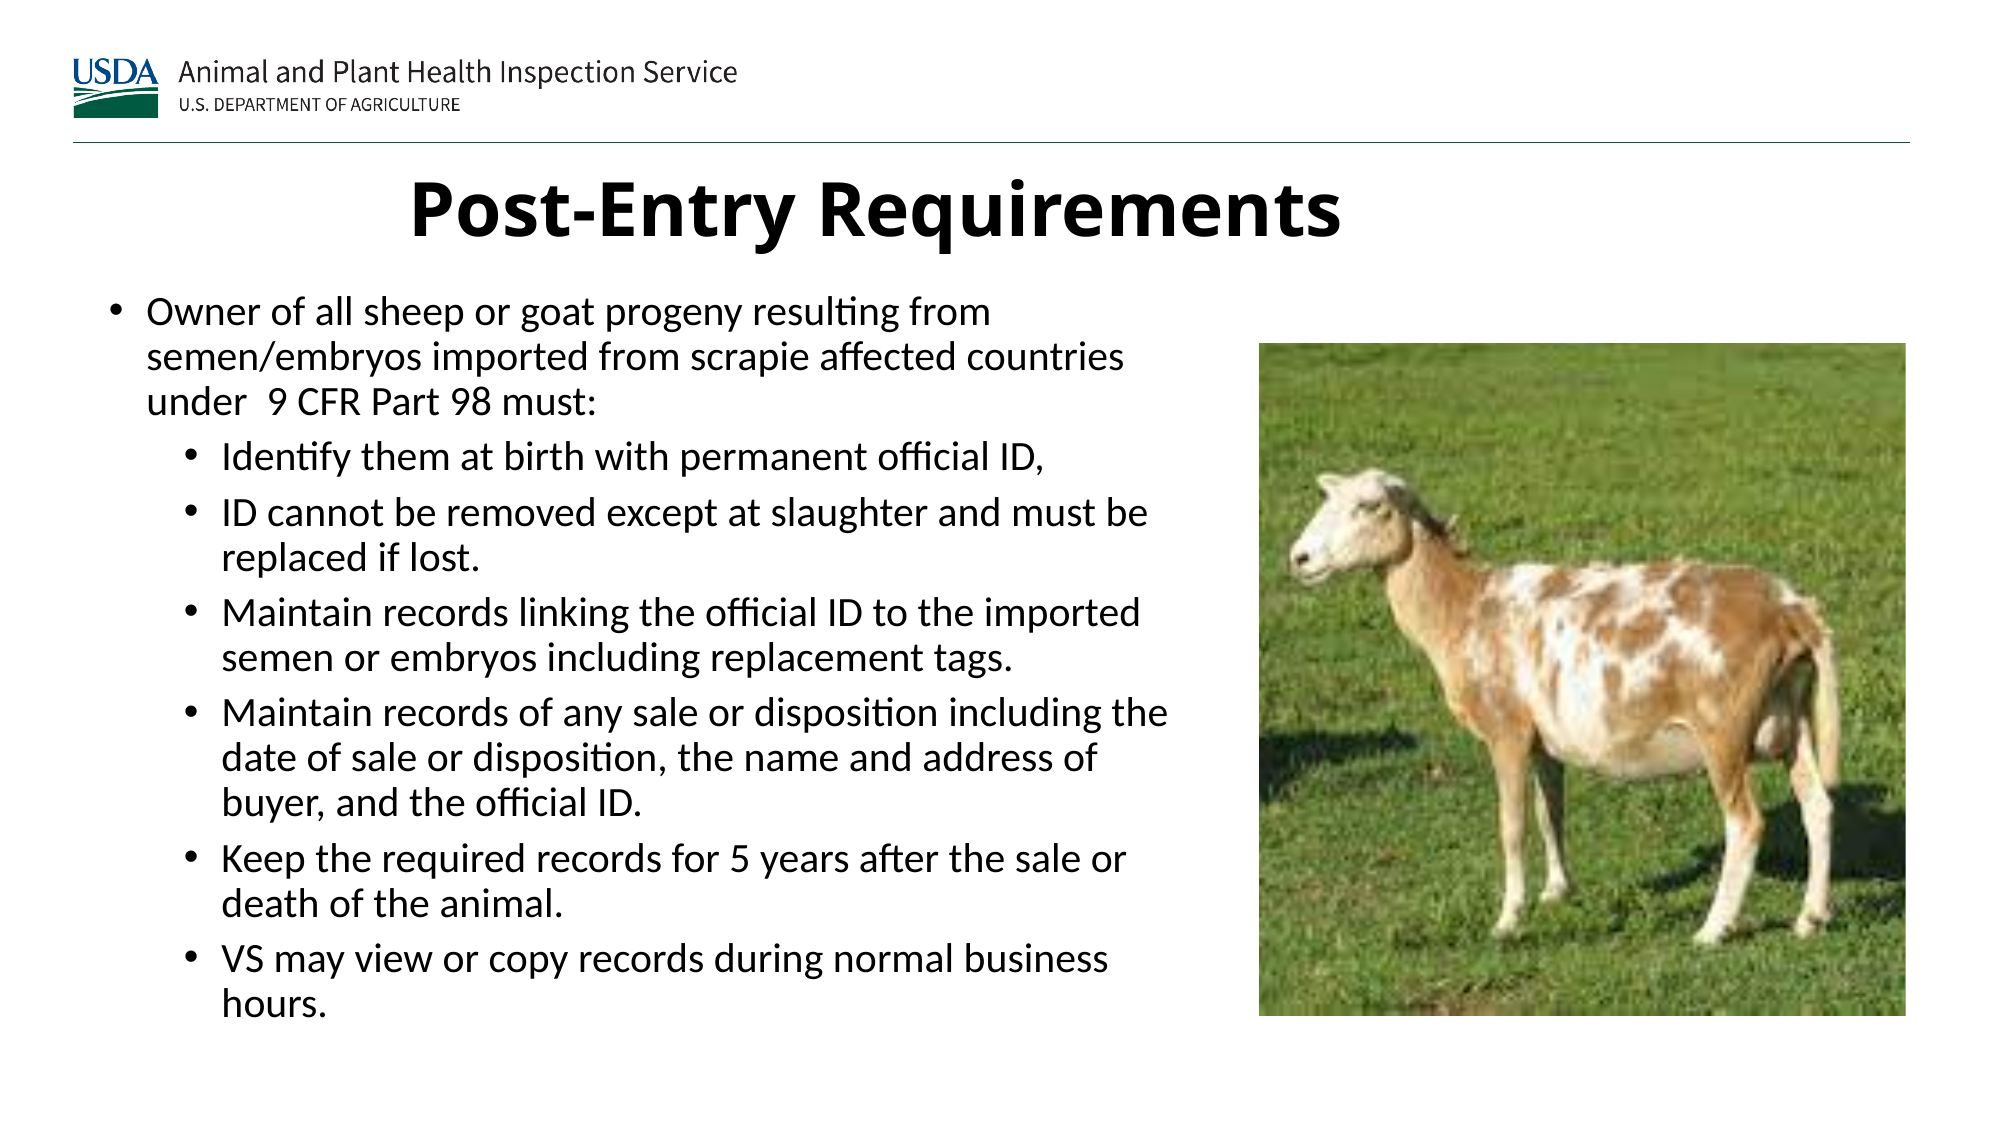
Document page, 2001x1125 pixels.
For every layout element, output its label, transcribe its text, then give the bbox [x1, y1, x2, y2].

title Post-Entry Requirements [393, 25, 2000, 261]
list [1259, 343, 1906, 1016]
picture [72, 57, 393, 118]
list Owner of all sheep or goat progeny resulting from semen/embryos imported from scrapie affected countries under 9 CFR Part 98 must: Identify them at birth with permanent official ID, ID cannot be removed except at slaughter and must be replaced if lost. Maintain records linking the official ID to the imported semen or embryos including replacement tags. Maintain records of any sale or disposition including the date of sale or disposition, the name and address of buyer, and the official ID. Keep the required records for 5 years after the sale or death of the animal. VS may view or copy records during normal business hours. [93, 281, 1196, 1043]
